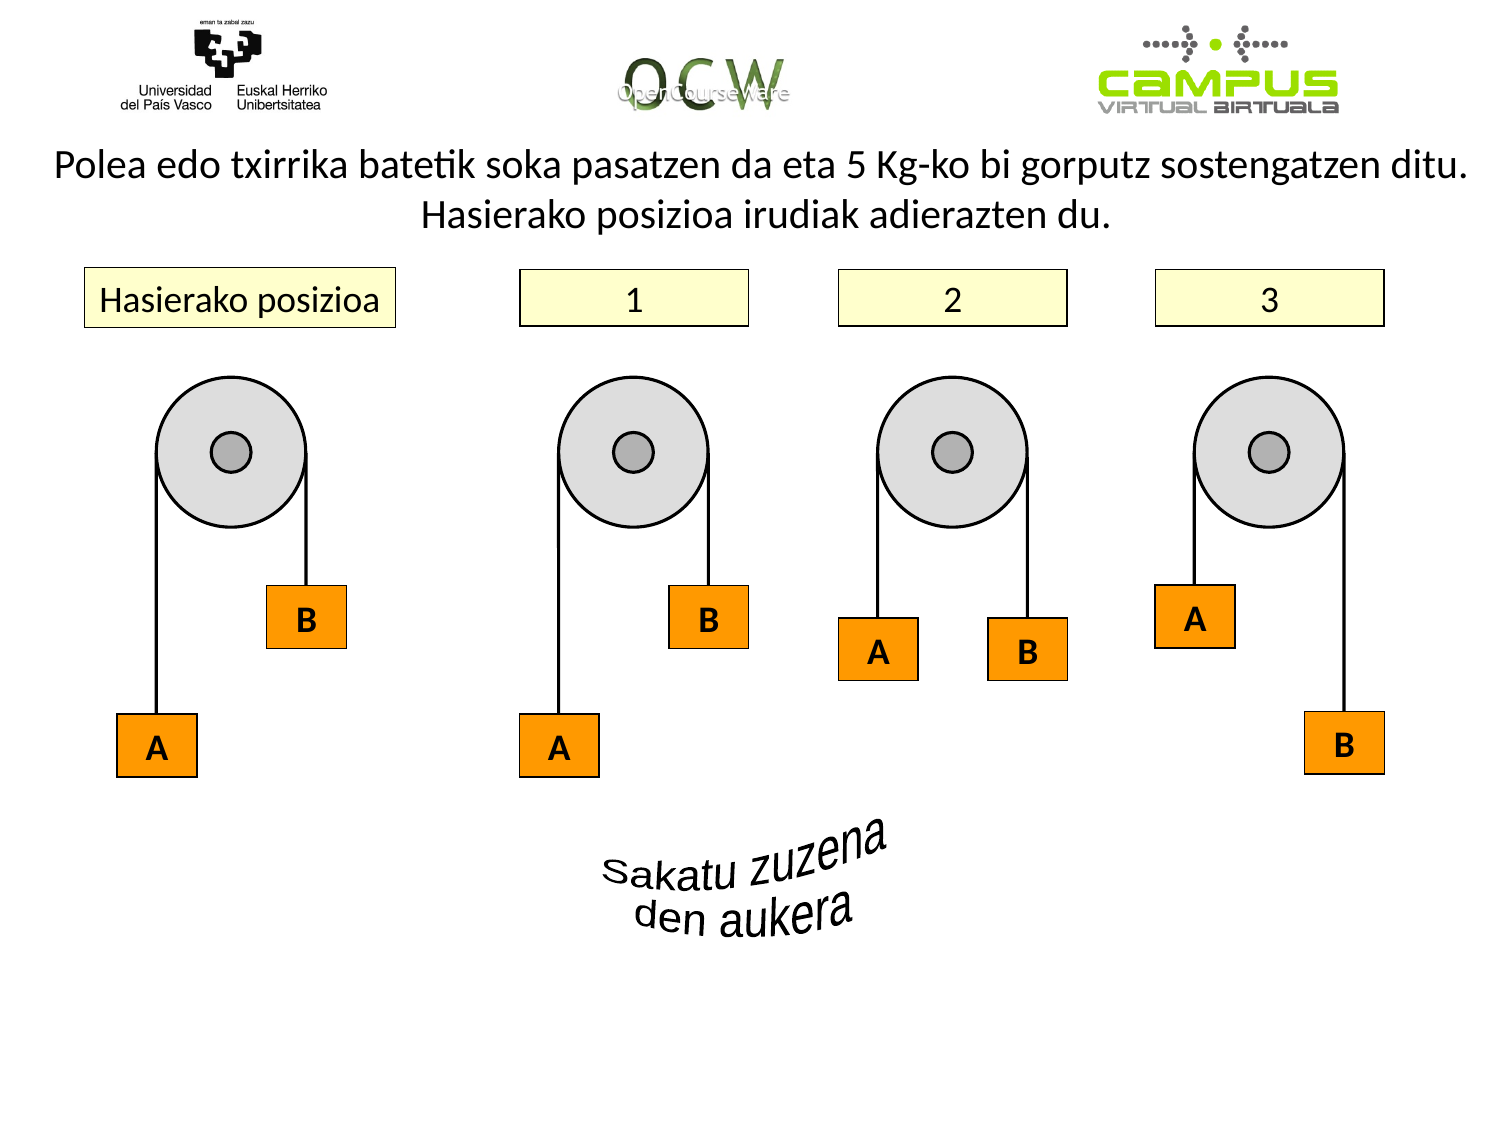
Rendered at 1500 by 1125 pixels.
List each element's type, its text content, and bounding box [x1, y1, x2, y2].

picture [611, 28, 799, 124]
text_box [519, 269, 749, 778]
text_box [1154, 269, 1385, 775]
text_box [499, 270, 781, 848]
text_box [1129, 243, 1438, 880]
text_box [838, 269, 1068, 681]
picture [1095, 23, 1340, 115]
picture [112, 11, 338, 117]
text_box [803, 245, 1109, 871]
text_box Polea edo txirrika batetik soka pasatzen da eta 5 Kg-ko bi gorputz sostengatzen ditu. Hasierako posizioa irudiak adierazten du. [23, 129, 1500, 245]
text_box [83, 268, 397, 778]
